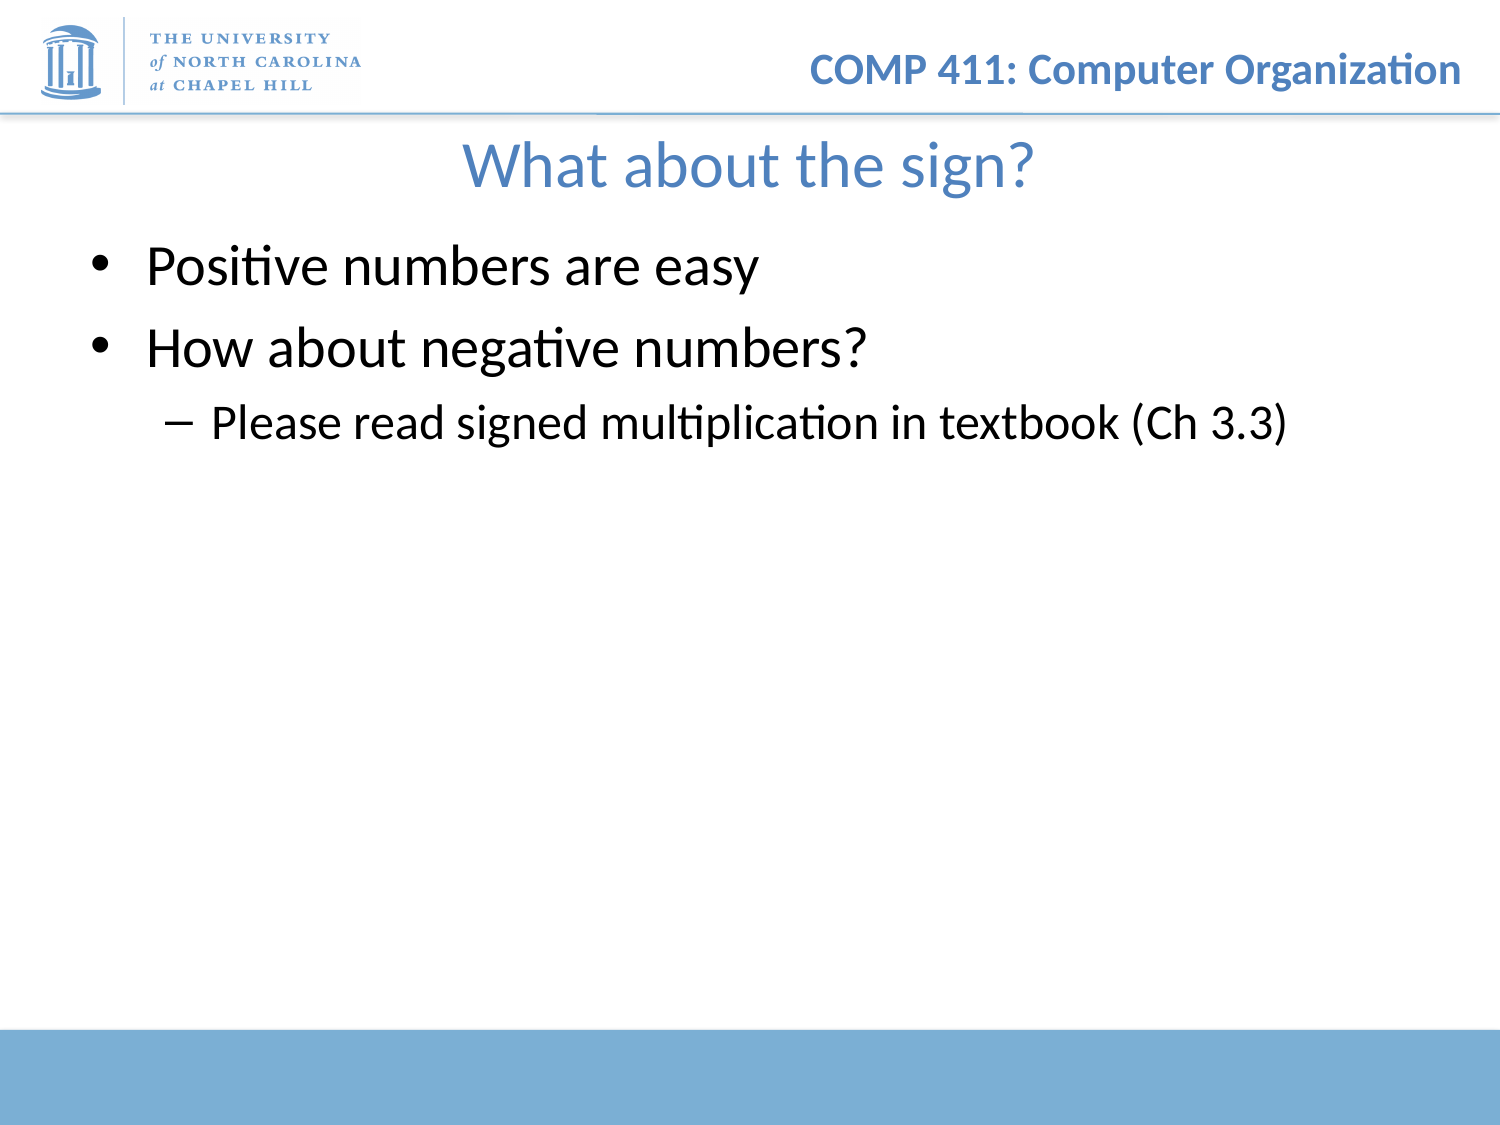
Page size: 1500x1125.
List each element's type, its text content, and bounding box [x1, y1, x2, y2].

list Positive numbers are easy How about negative numbers? Please read signed multiplication in textbook (Ch 3.3) [75, 219, 1425, 1024]
title What about the sign? [0, 113, 1500, 209]
picture [41, 17, 361, 105]
